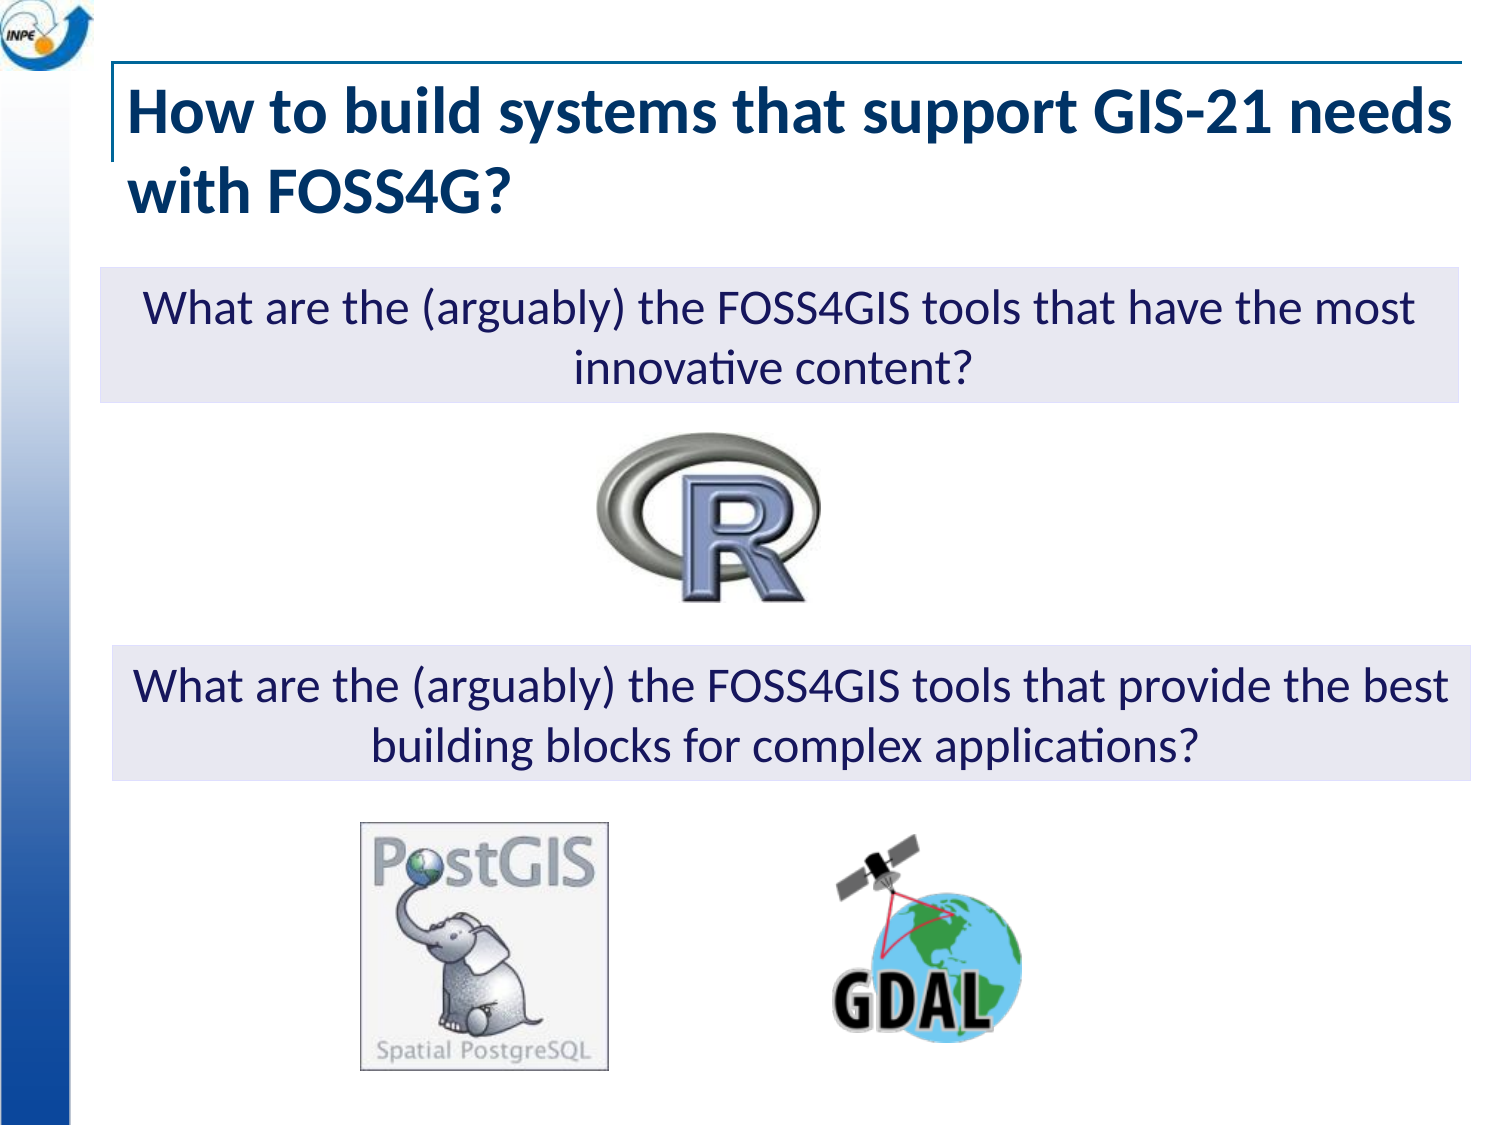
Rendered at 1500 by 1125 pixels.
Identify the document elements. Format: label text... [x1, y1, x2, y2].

picture [359, 822, 609, 1071]
picture [596, 432, 822, 603]
title How to build systems that support GIS-21 needs with FOSS4G? [112, 62, 1500, 232]
picture [0, 0, 94, 1125]
text_box What are the (arguably) the FOSS4GIS tools that provide the best building blocks for complex applications? [112, 645, 1471, 781]
text_box What are the (arguably) the FOSS4GIS tools that have the most innovative content? [100, 267, 1459, 403]
picture [832, 833, 1022, 1044]
